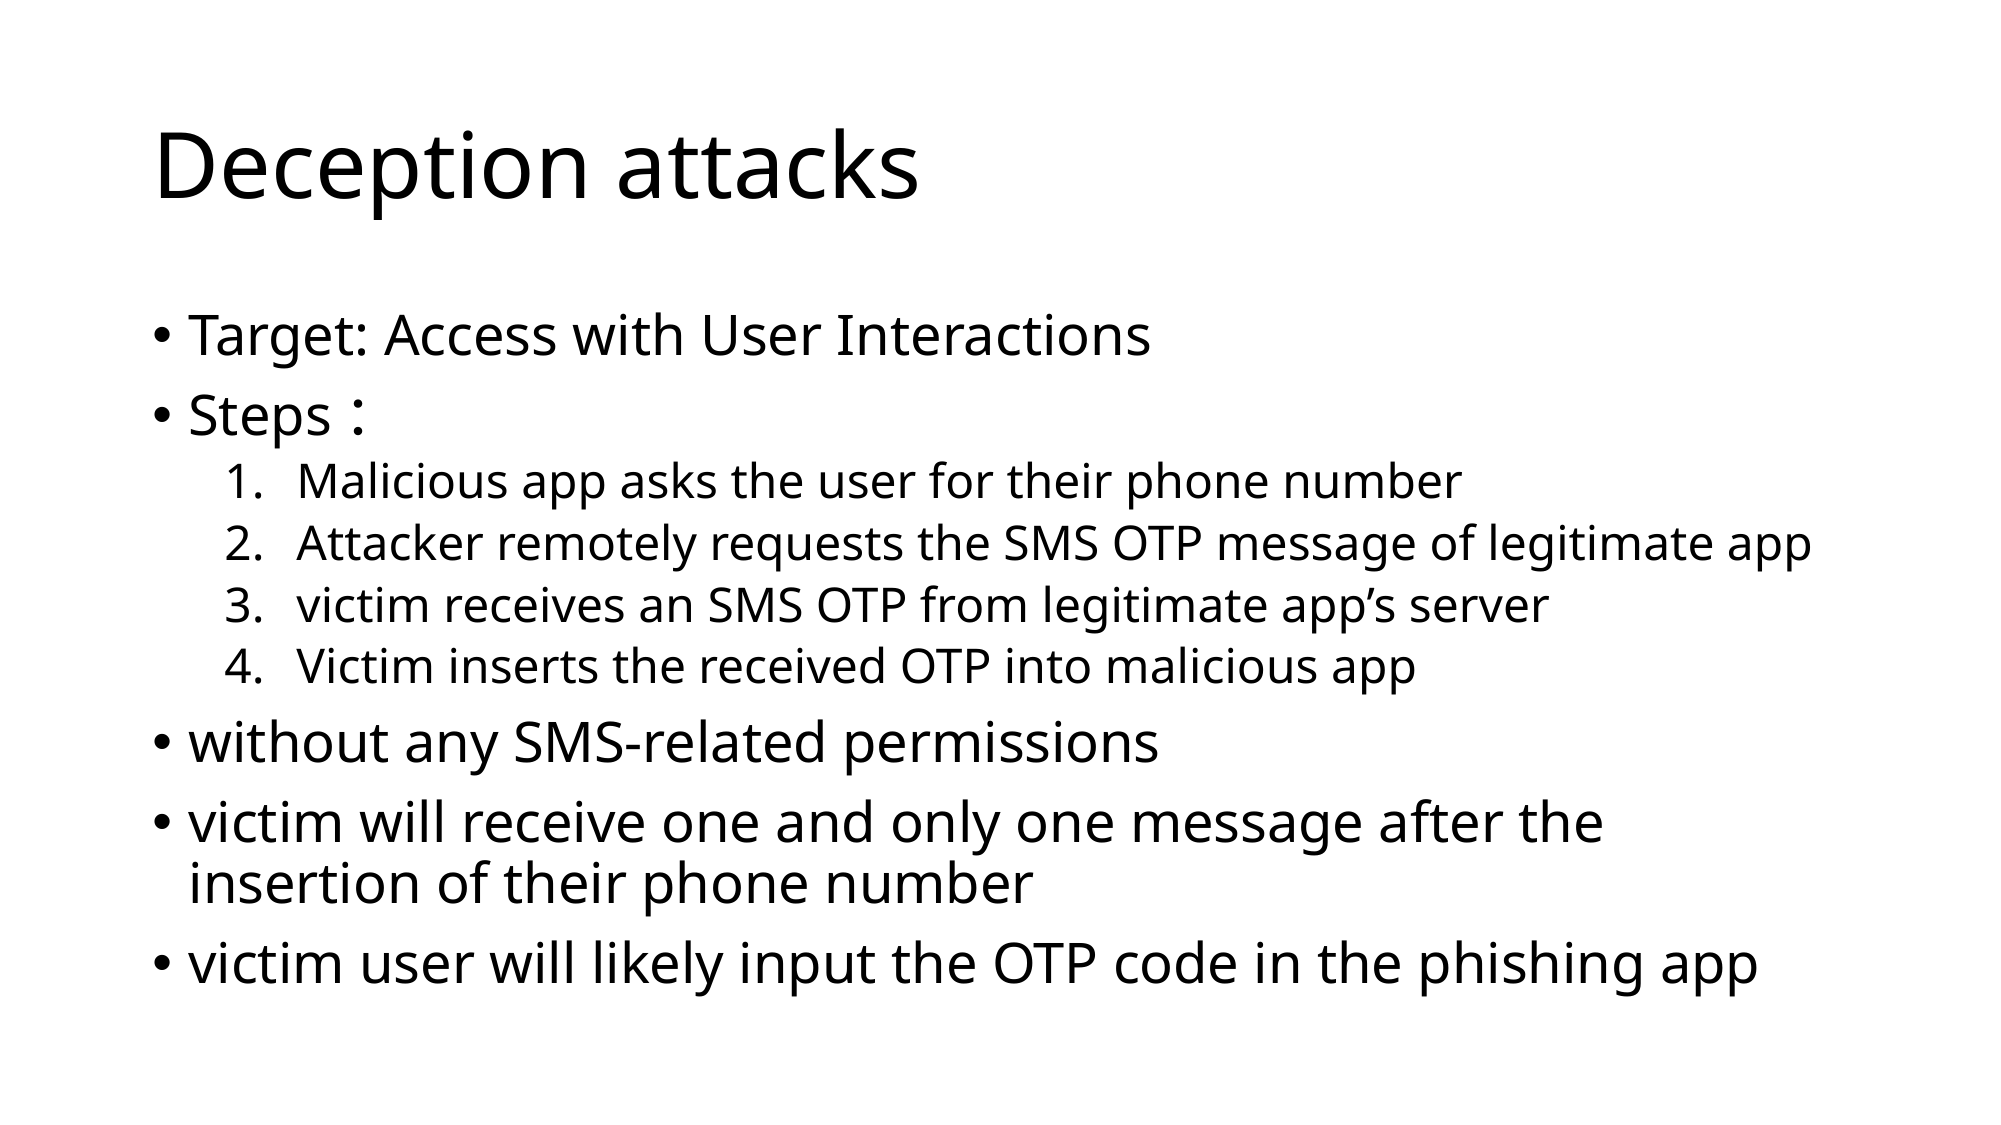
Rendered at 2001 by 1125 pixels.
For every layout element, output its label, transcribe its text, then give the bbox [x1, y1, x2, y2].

title Deception attacks [137, 59, 1863, 278]
list Target: Access with User Interactions Steps： Malicious app asks the user for their phone number Attacker remotely requests the SMS OTP message of legitimate app victim receives an SMS OTP from legitimate app’s server Victim inserts the received OTP into malicious app without any SMS-related permissions victim will receive one and only one message after the insertion of their phone number victim user will likely input the OTP code in the phishing app [137, 299, 1863, 1014]
